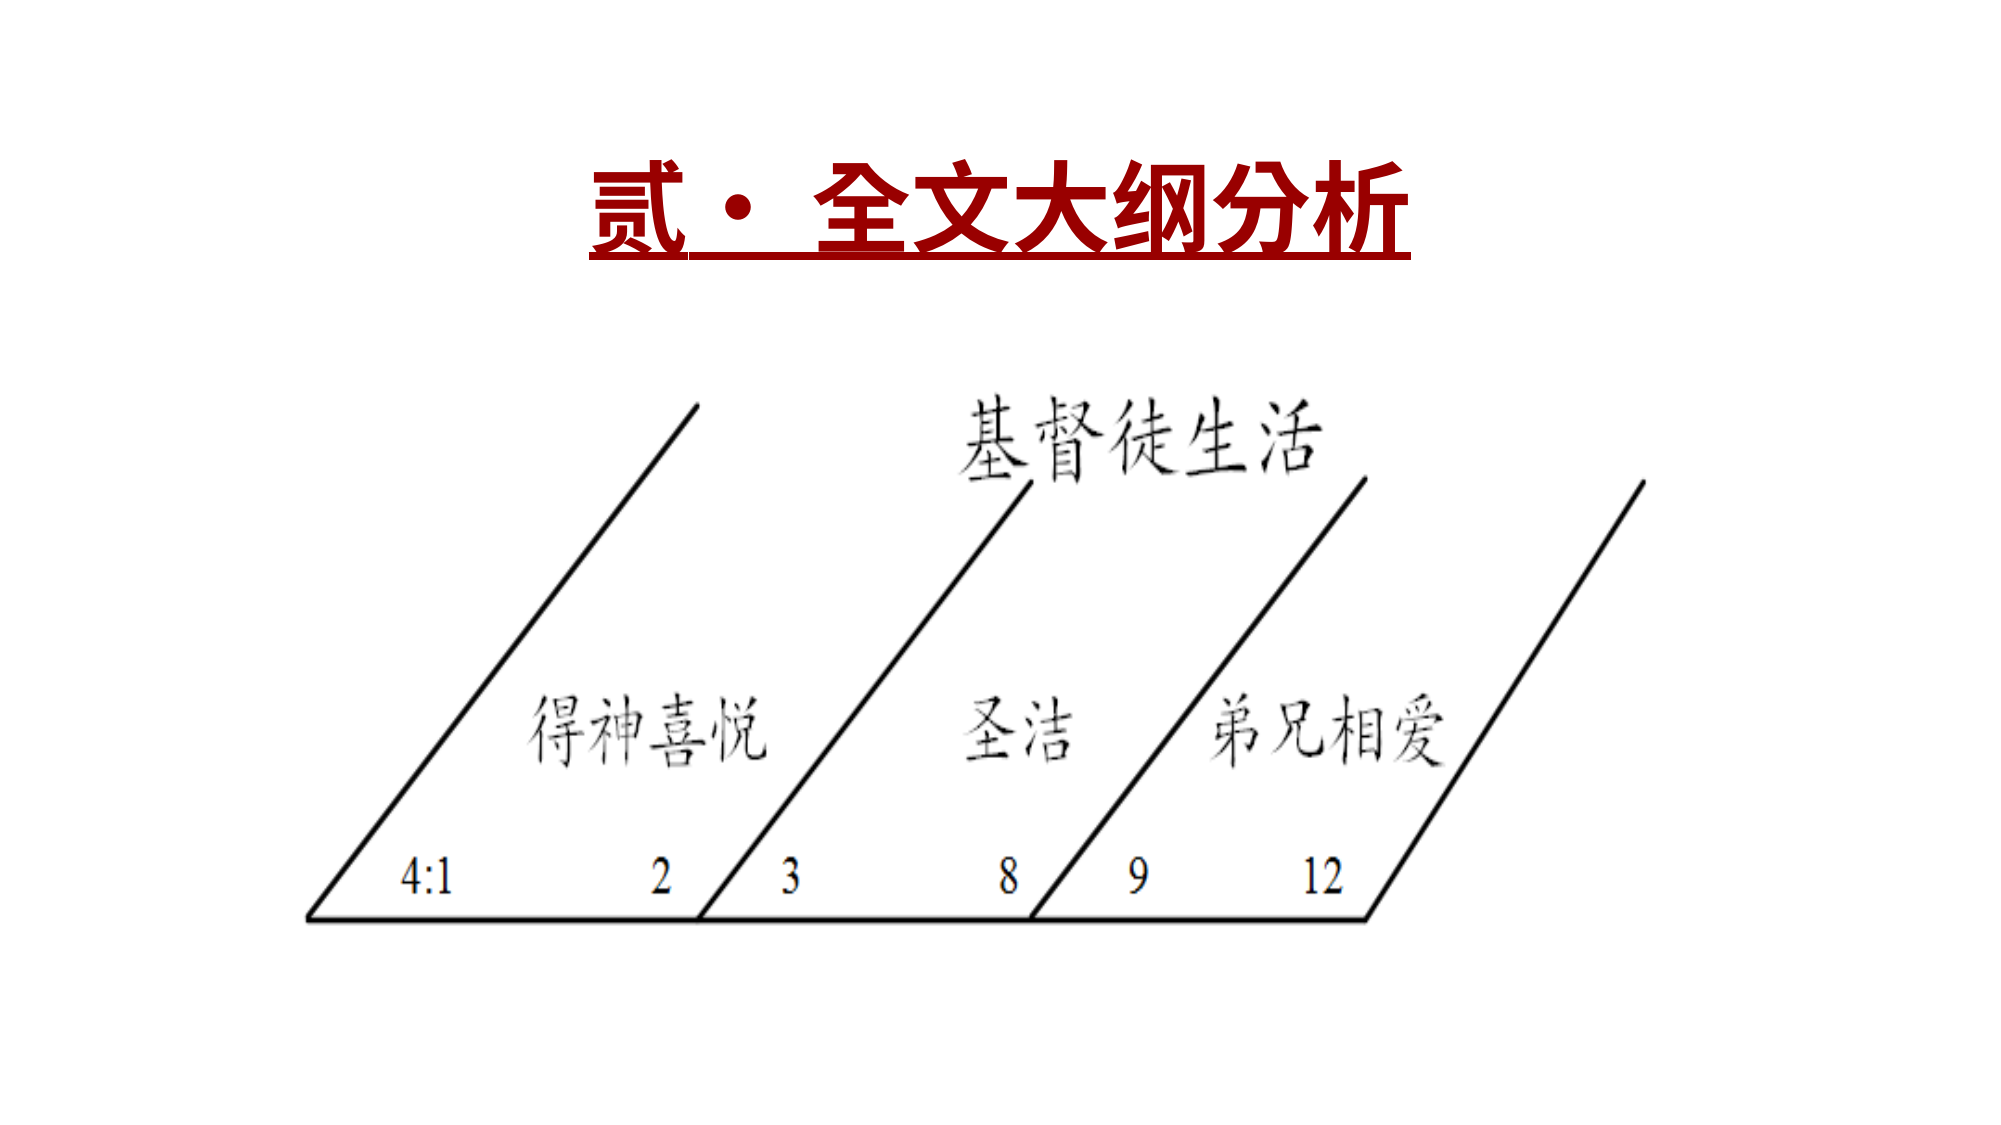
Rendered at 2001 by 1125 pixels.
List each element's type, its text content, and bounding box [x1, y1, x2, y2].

picture [224, 299, 1726, 1013]
subtitle 贰‧ 全文大纲分析 [262, 137, 1738, 1125]
